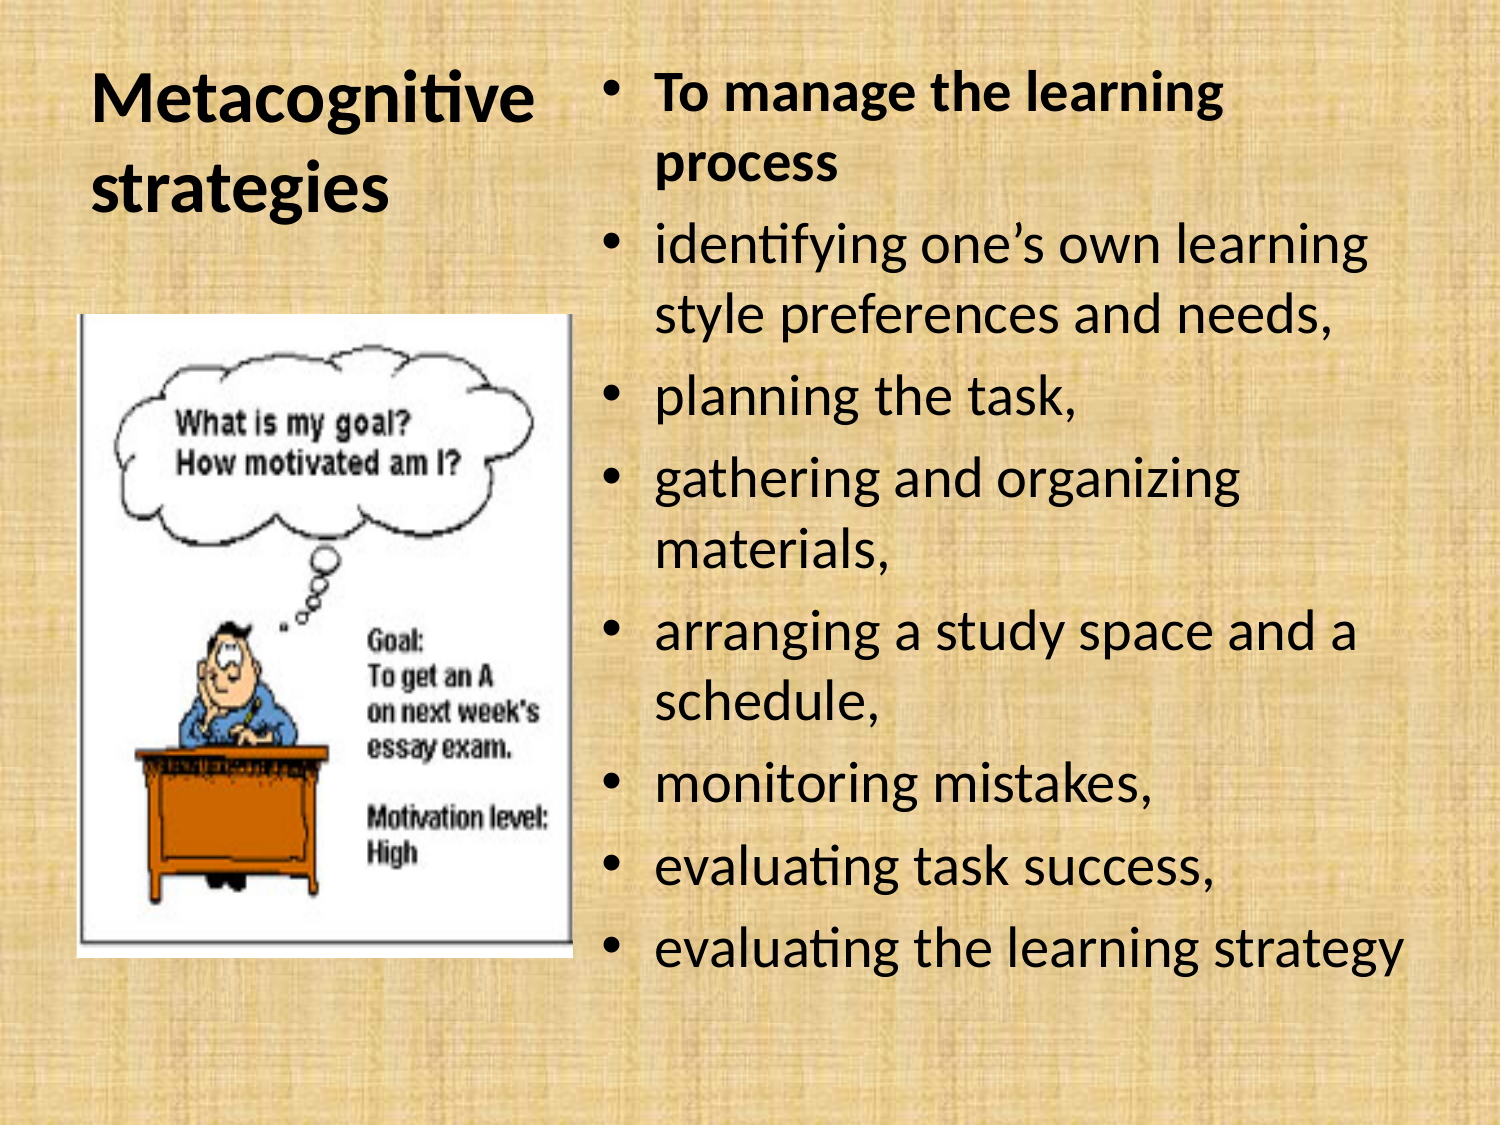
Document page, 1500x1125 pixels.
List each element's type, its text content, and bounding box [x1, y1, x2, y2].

title Metacognitive strategies [75, 44, 569, 236]
list To manage the learning process identifying one’s own learning style preferences and needs, planning the task, gathering and organizing materials, arranging a study space and a schedule, monitoring mistakes, evaluating task success, evaluating the learning strategy [586, 44, 1425, 1005]
picture [0, 0, 1500, 1125]
